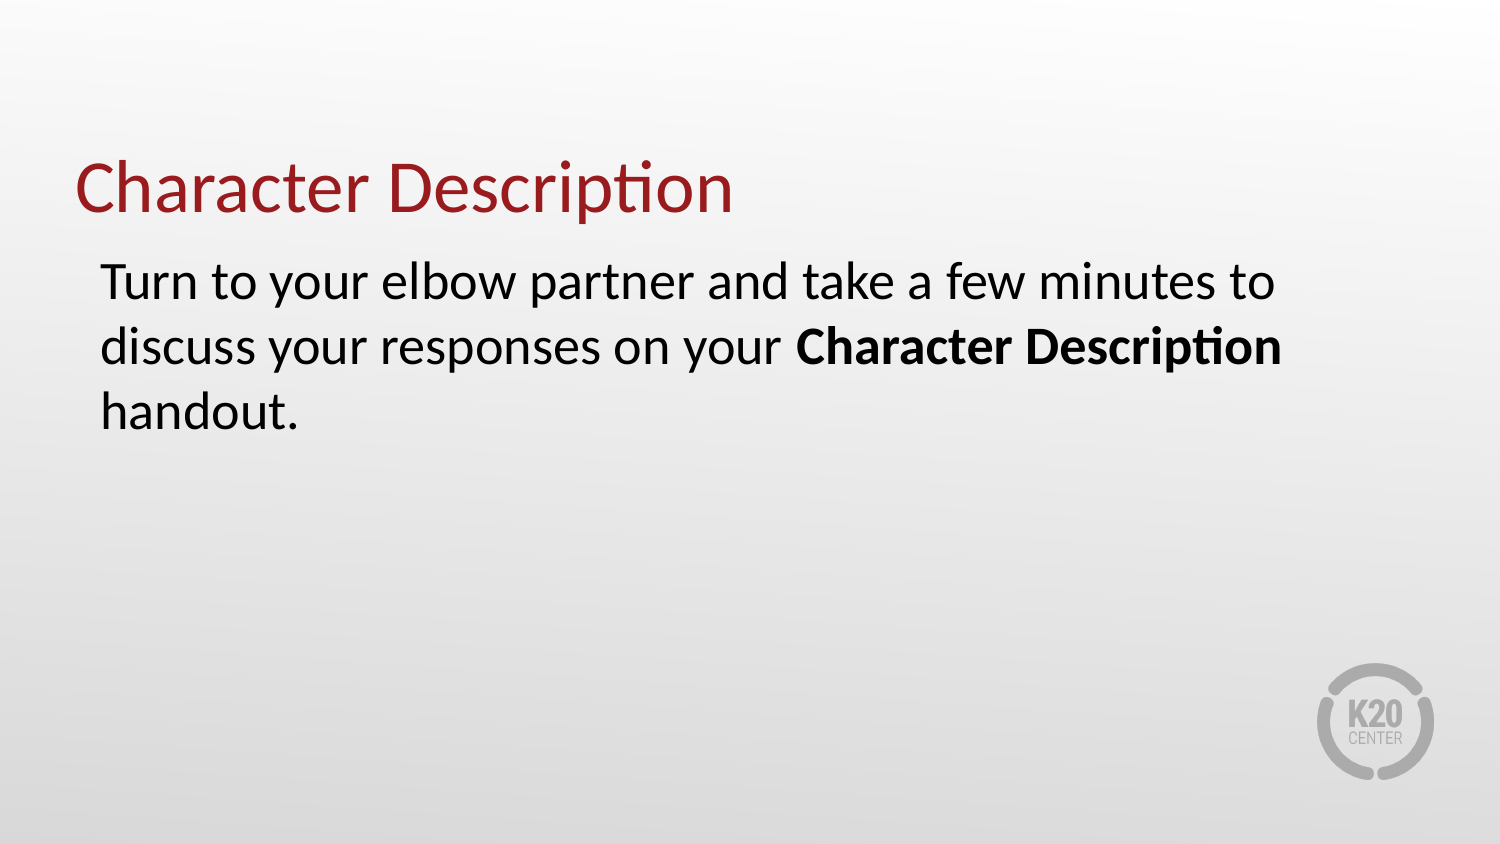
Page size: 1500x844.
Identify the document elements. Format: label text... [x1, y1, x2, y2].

list Turn to your elbow partner and take a few minutes to discuss your responses on your Character Description handout. [75, 238, 1425, 779]
picture [1300, 646, 1451, 797]
title Character Description [75, 86, 1425, 228]
